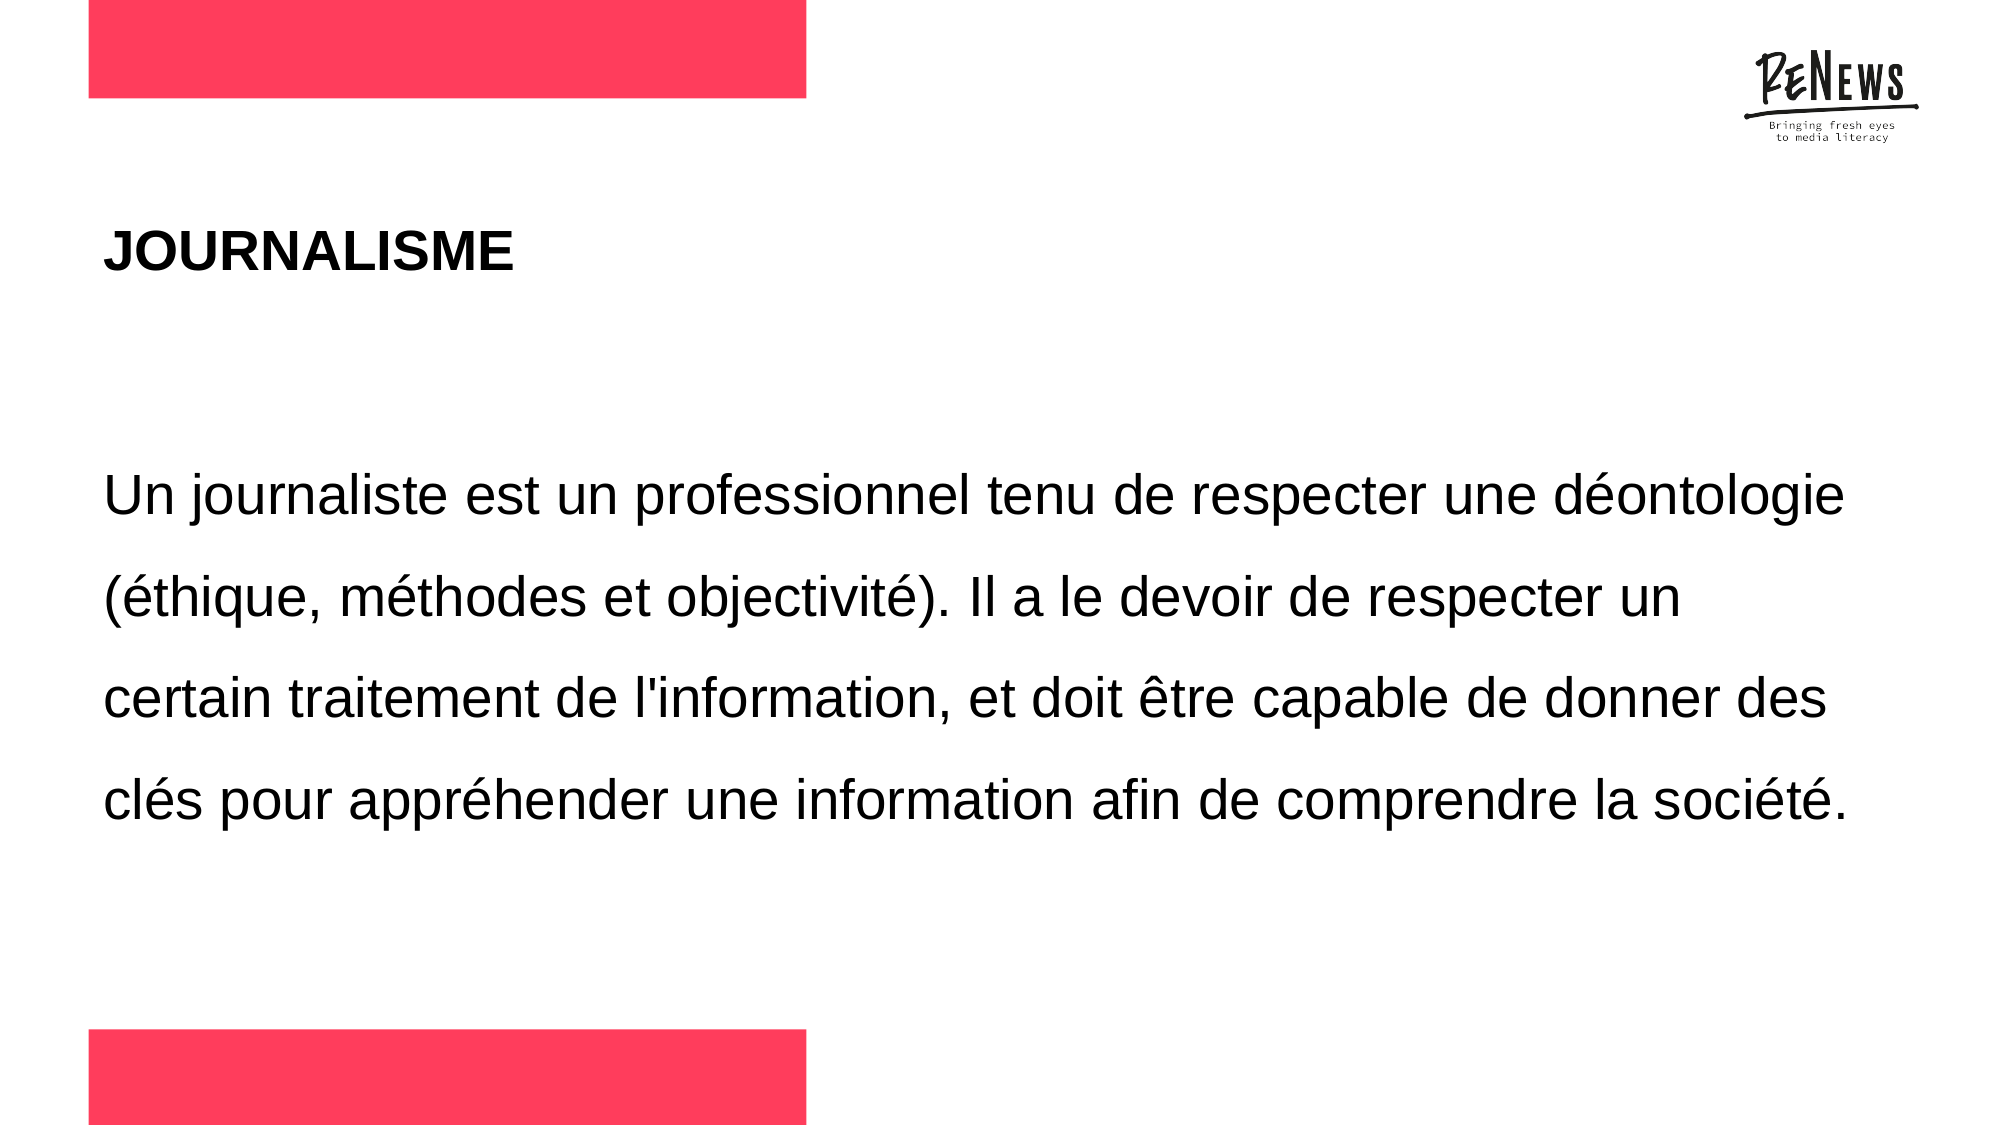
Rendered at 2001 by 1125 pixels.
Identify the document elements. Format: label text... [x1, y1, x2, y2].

text_box [1735, 0, 1936, 199]
list JOURNALISME Un journaliste est un professionnel tenu de respecter une déontologie (éthique, méthodes et objectivité). Il a le devoir de respecter un certain traitement de l'information, et doit être capable de donner des clés pour appréhender une information afin de comprendre la société. [88, 173, 1870, 955]
text_box [88, 1028, 807, 1125]
text_box [88, 0, 807, 99]
picture [1744, 50, 1919, 147]
